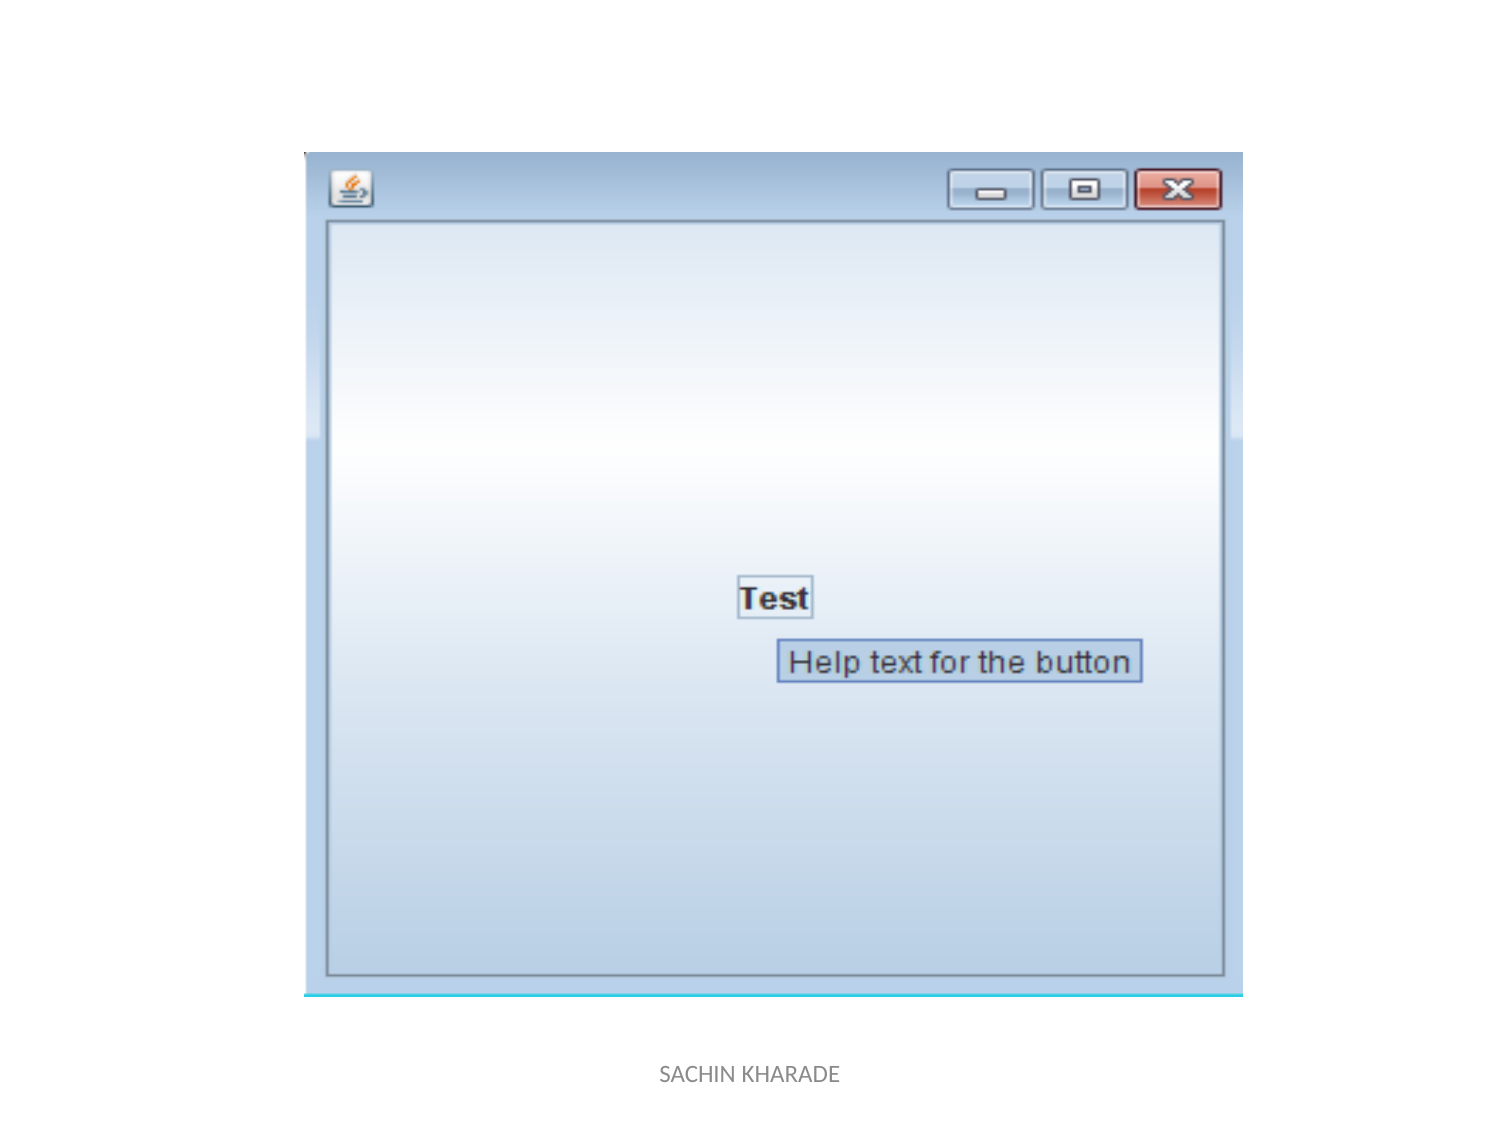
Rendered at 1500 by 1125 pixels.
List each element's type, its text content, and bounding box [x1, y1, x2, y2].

footer SACHIN KHARADE [512, 1042, 988, 1103]
picture [304, 152, 1243, 997]
